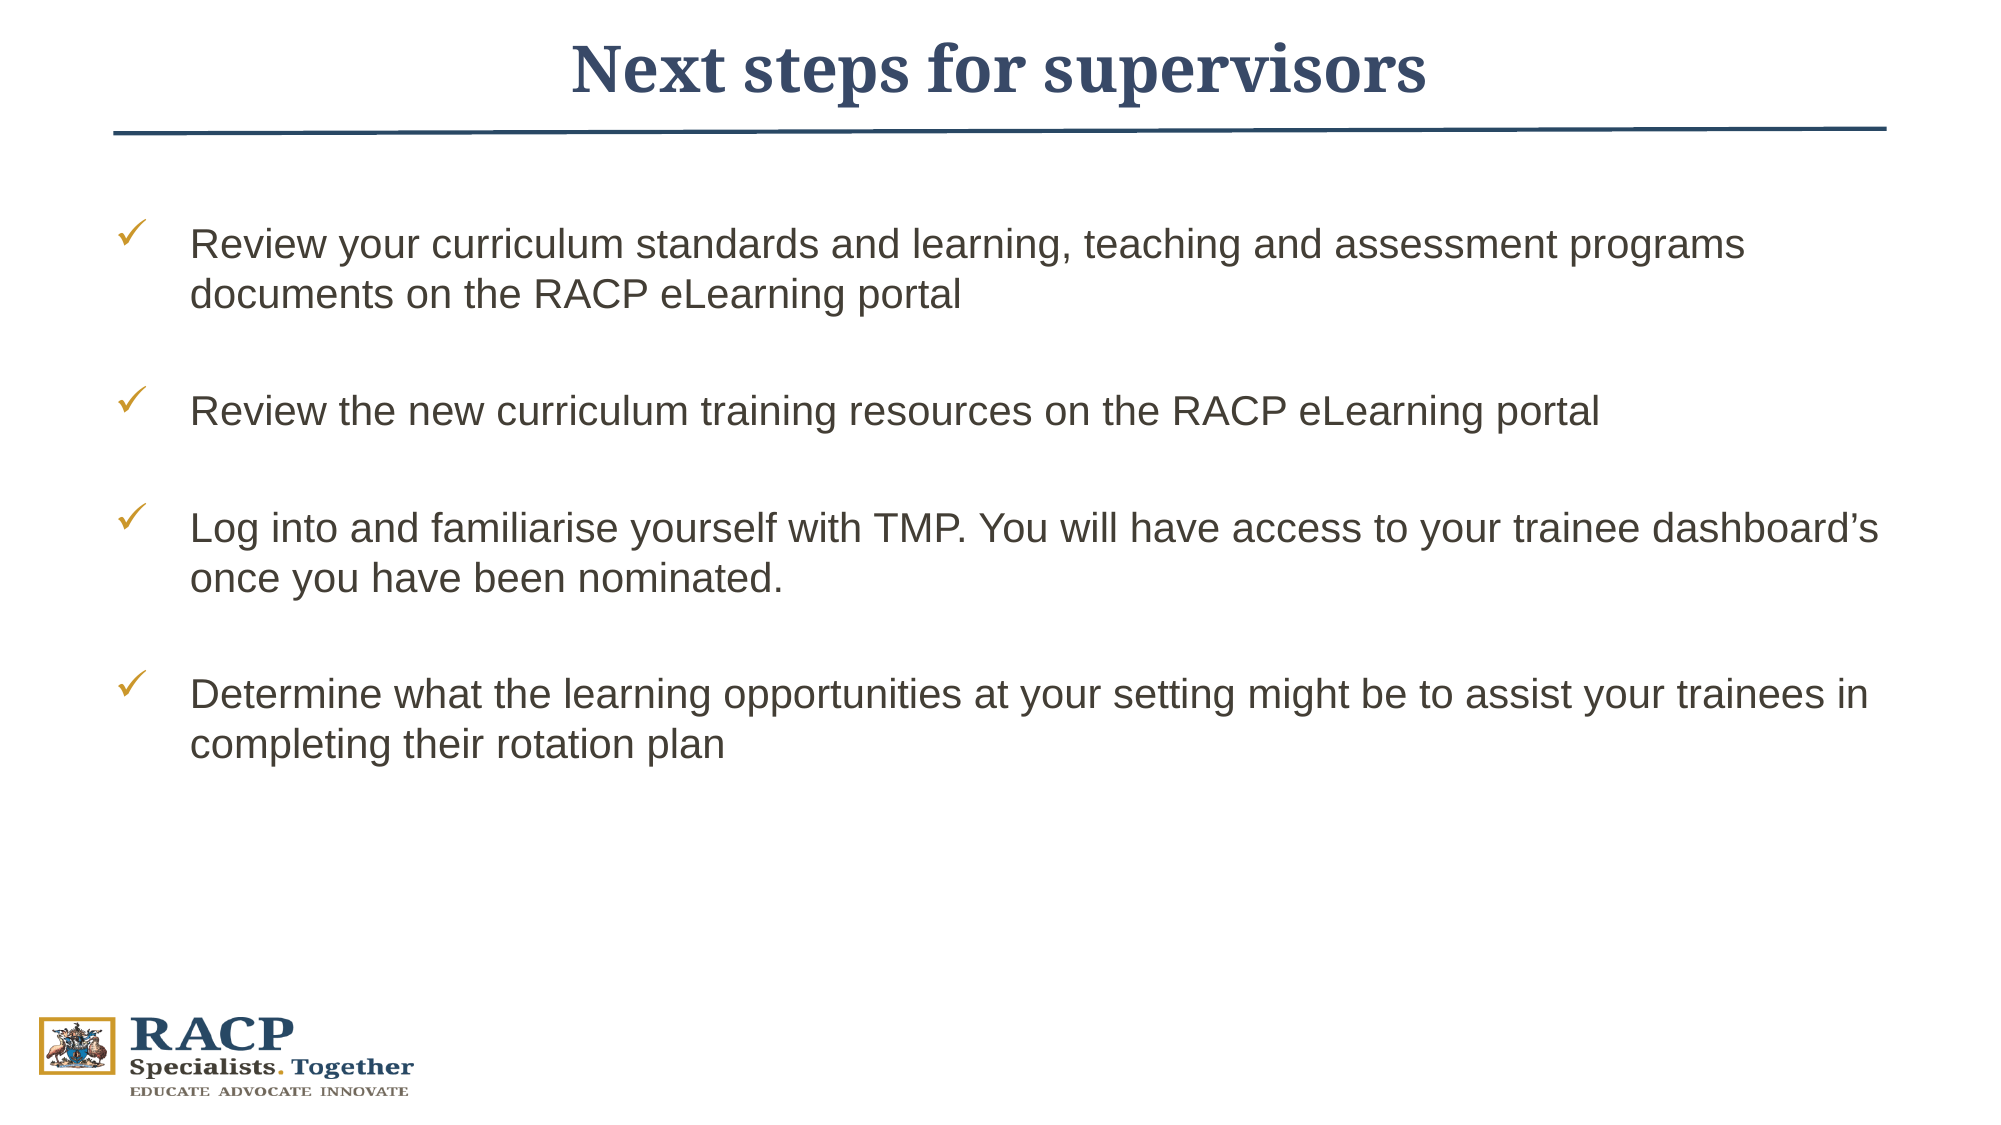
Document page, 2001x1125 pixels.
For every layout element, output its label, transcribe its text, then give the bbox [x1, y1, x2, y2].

picture [39, 1017, 414, 1096]
title Next steps for supervisors [99, 0, 1900, 134]
text_box [113, 126, 1887, 136]
list Review your curriculum standards and learning, teaching and assessment programs documents on the RACP eLearning portal Review the new curriculum training resources on the RACP eLearning portal Log into and familiarise yourself with TMP. You will have access to your trainee dashboard’s once you have been nominated. Determine what the learning opportunities at your setting might be to assist your trainees in completing their rotation plan [99, 209, 1900, 952]
